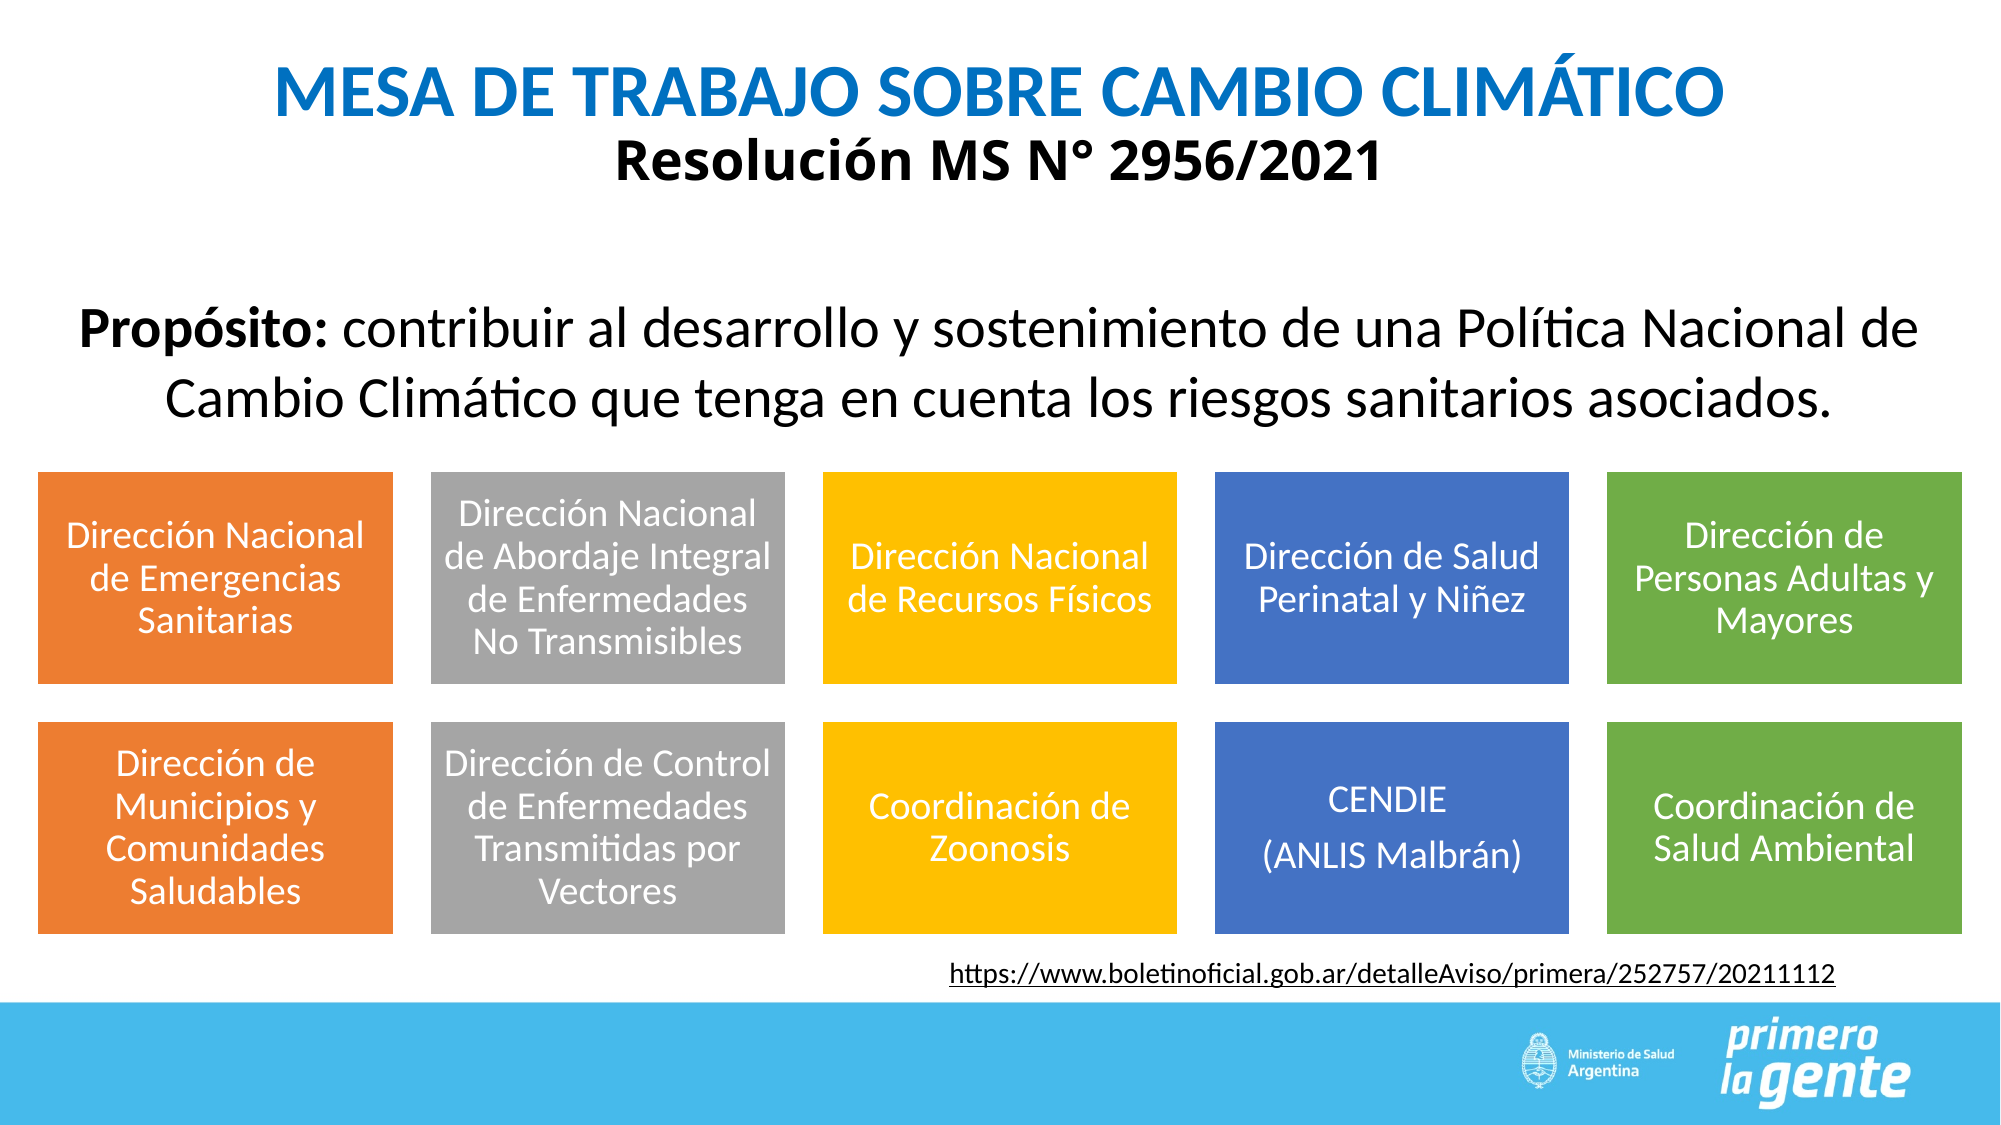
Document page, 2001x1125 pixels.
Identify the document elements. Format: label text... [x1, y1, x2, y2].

text_box Propósito: contribuir al desarrollo y sostenimiento de una Política Nacional de Cambio Climático que tenga en cuenta los riesgos sanitarios asociados. [36, 281, 1964, 437]
picture [0, 0, 2001, 1125]
text_box https://www.boletinoficial.gob.ar/detalleAviso/primera/252757/20211112 [792, 947, 2000, 997]
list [36, 437, 1964, 968]
title MESA DE TRABAJO SOBRE CAMBIO CLIMÁTICO Resolución MS N° 2956/2021 [0, 0, 2000, 244]
